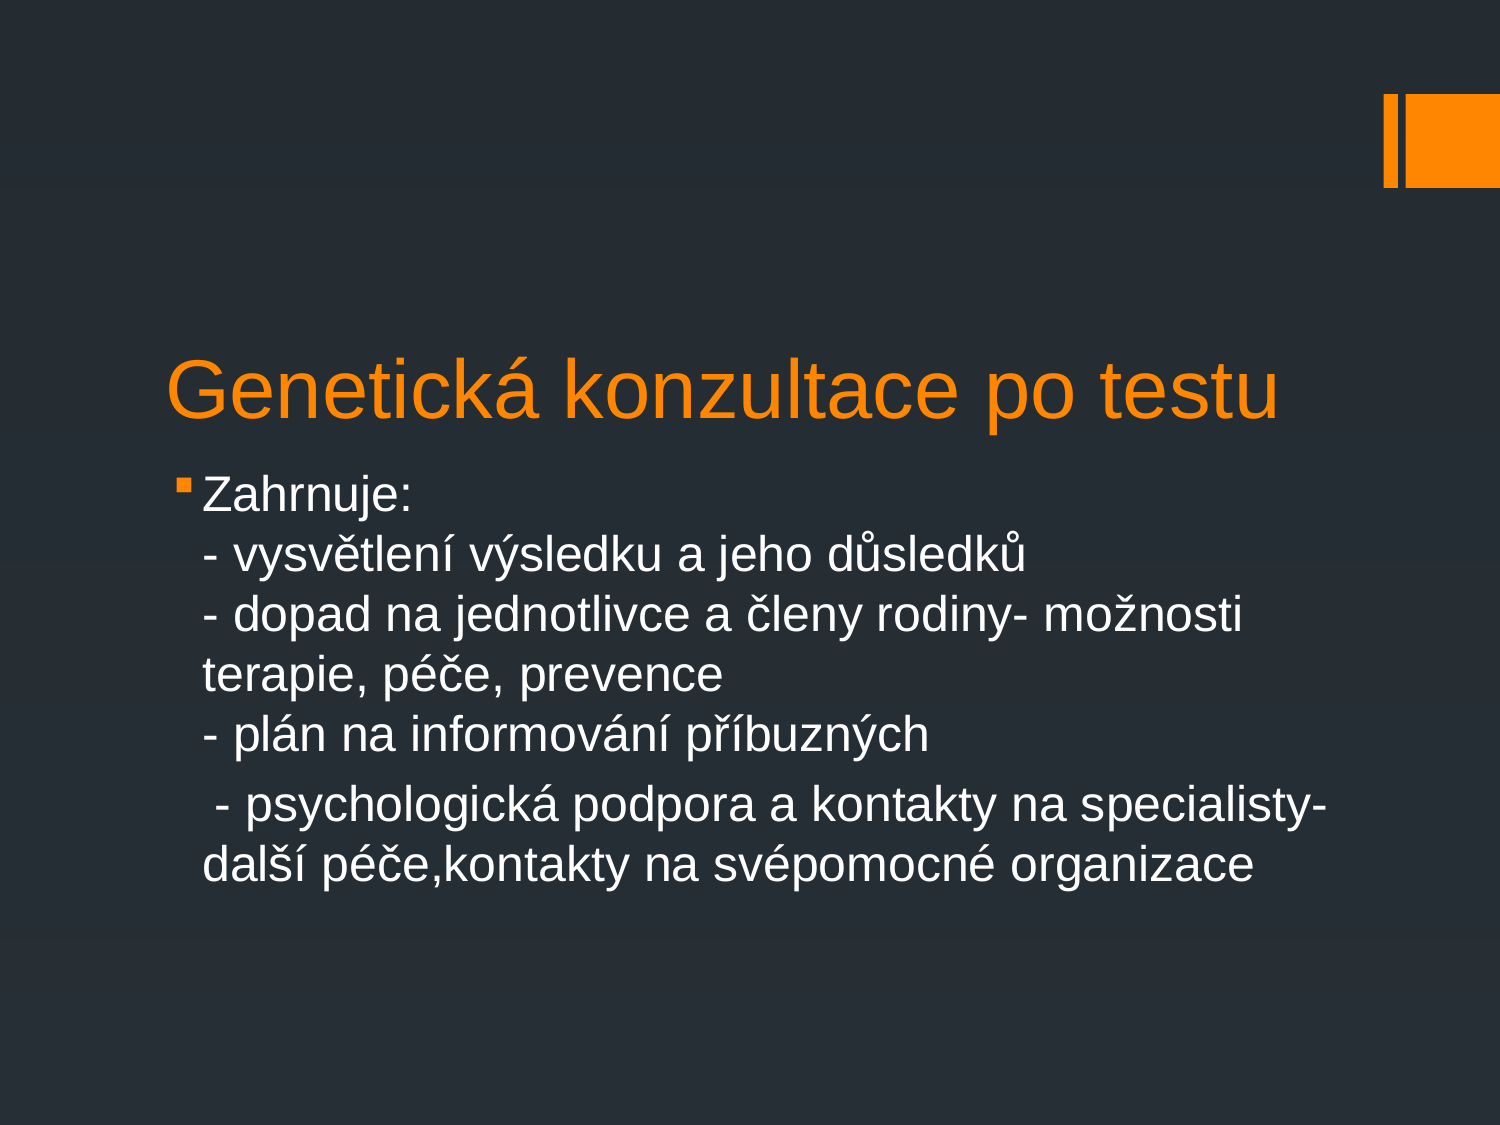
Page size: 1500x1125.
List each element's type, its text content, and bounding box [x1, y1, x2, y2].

list Zahrnuje: - vysvětlení výsledku a jeho důsledků - dopad na jednotlivce a členy rodiny- možnosti terapie, péče, prevence - plán na informování příbuzných - psychologická podpora a kontakty na specialisty-další péče,kontakty na svépomocné organizace [150, 454, 1350, 1035]
title Genetická konzultace po testu [150, 253, 1350, 443]
